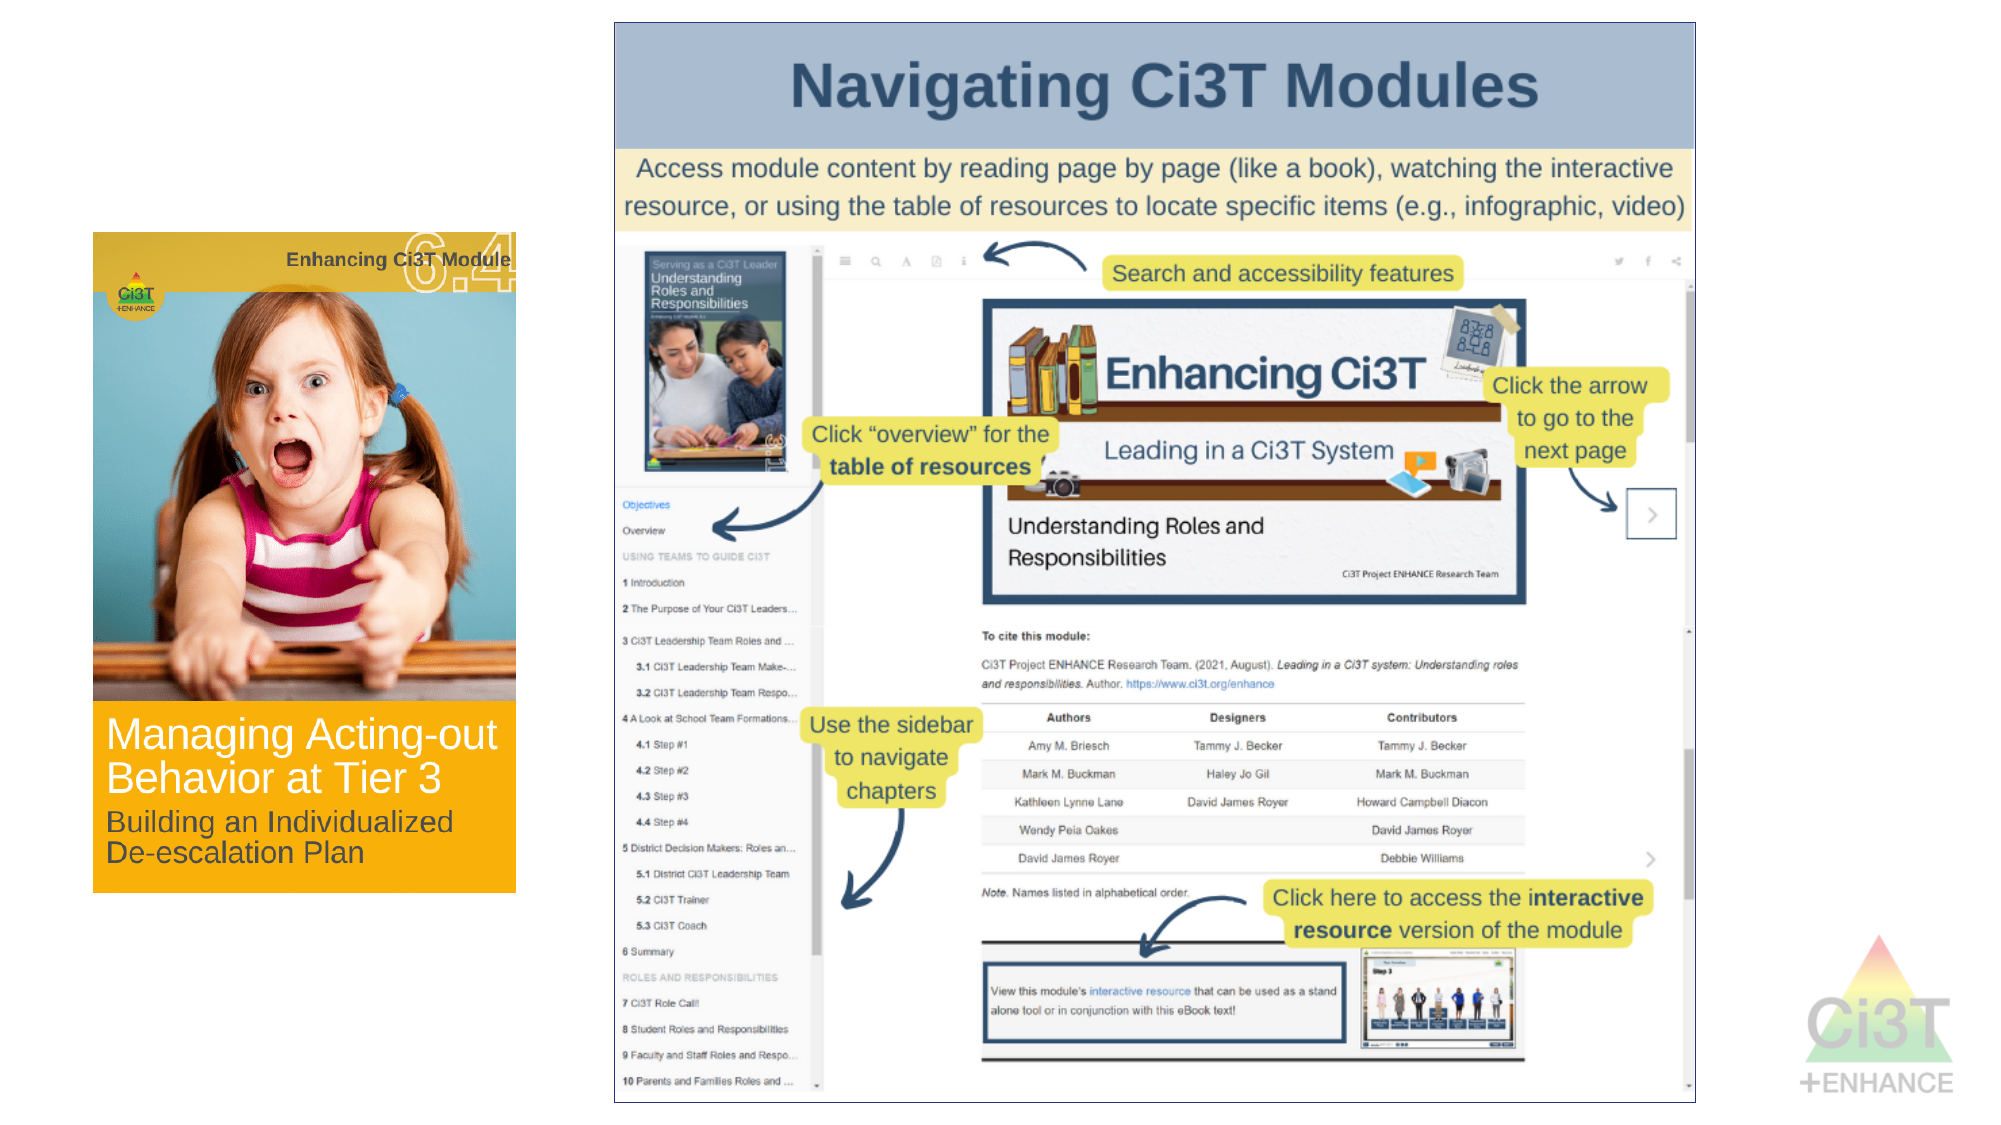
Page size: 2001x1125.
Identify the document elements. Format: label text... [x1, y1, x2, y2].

table_cell 4 [1783, 920, 1970, 1107]
picture [93, 232, 516, 893]
picture [614, 22, 1696, 1103]
